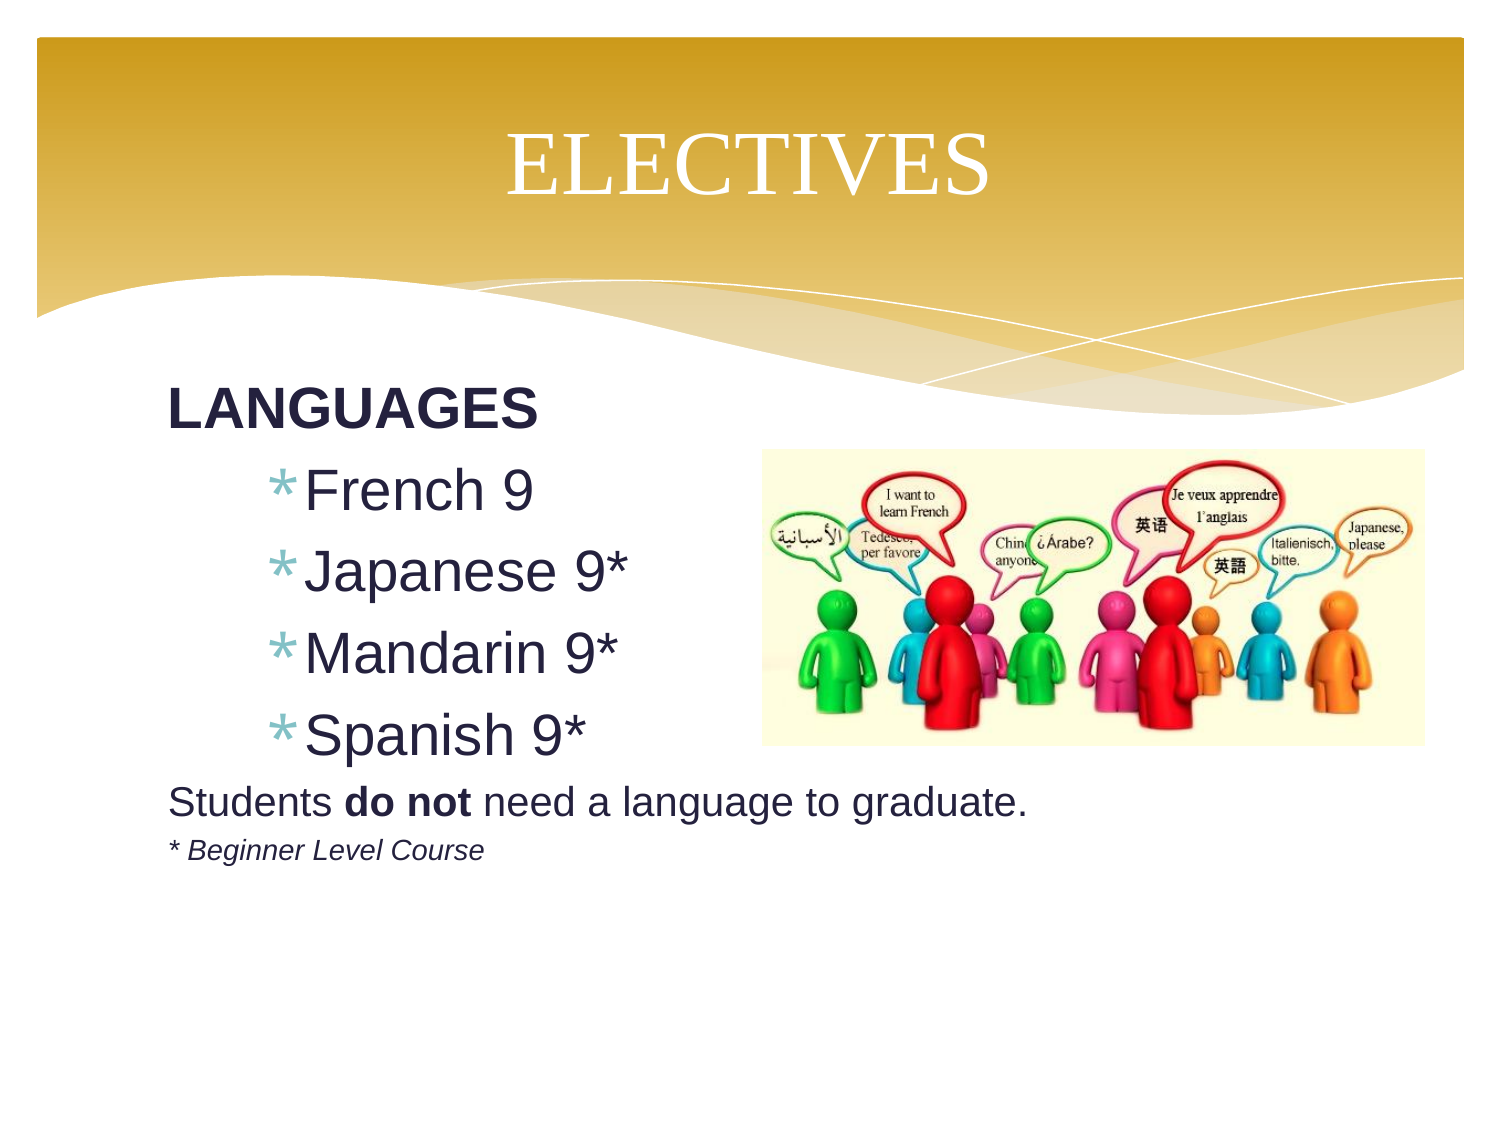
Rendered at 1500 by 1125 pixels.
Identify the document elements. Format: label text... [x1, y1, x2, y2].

picture [762, 449, 1426, 747]
title ELECTIVES [75, 55, 1425, 261]
list LANGUAGES French 9 Japanese 9* Mandarin 9* Spanish 9* Students do not need a language to graduate. * Beginner Level Course [50, 362, 1250, 1028]
